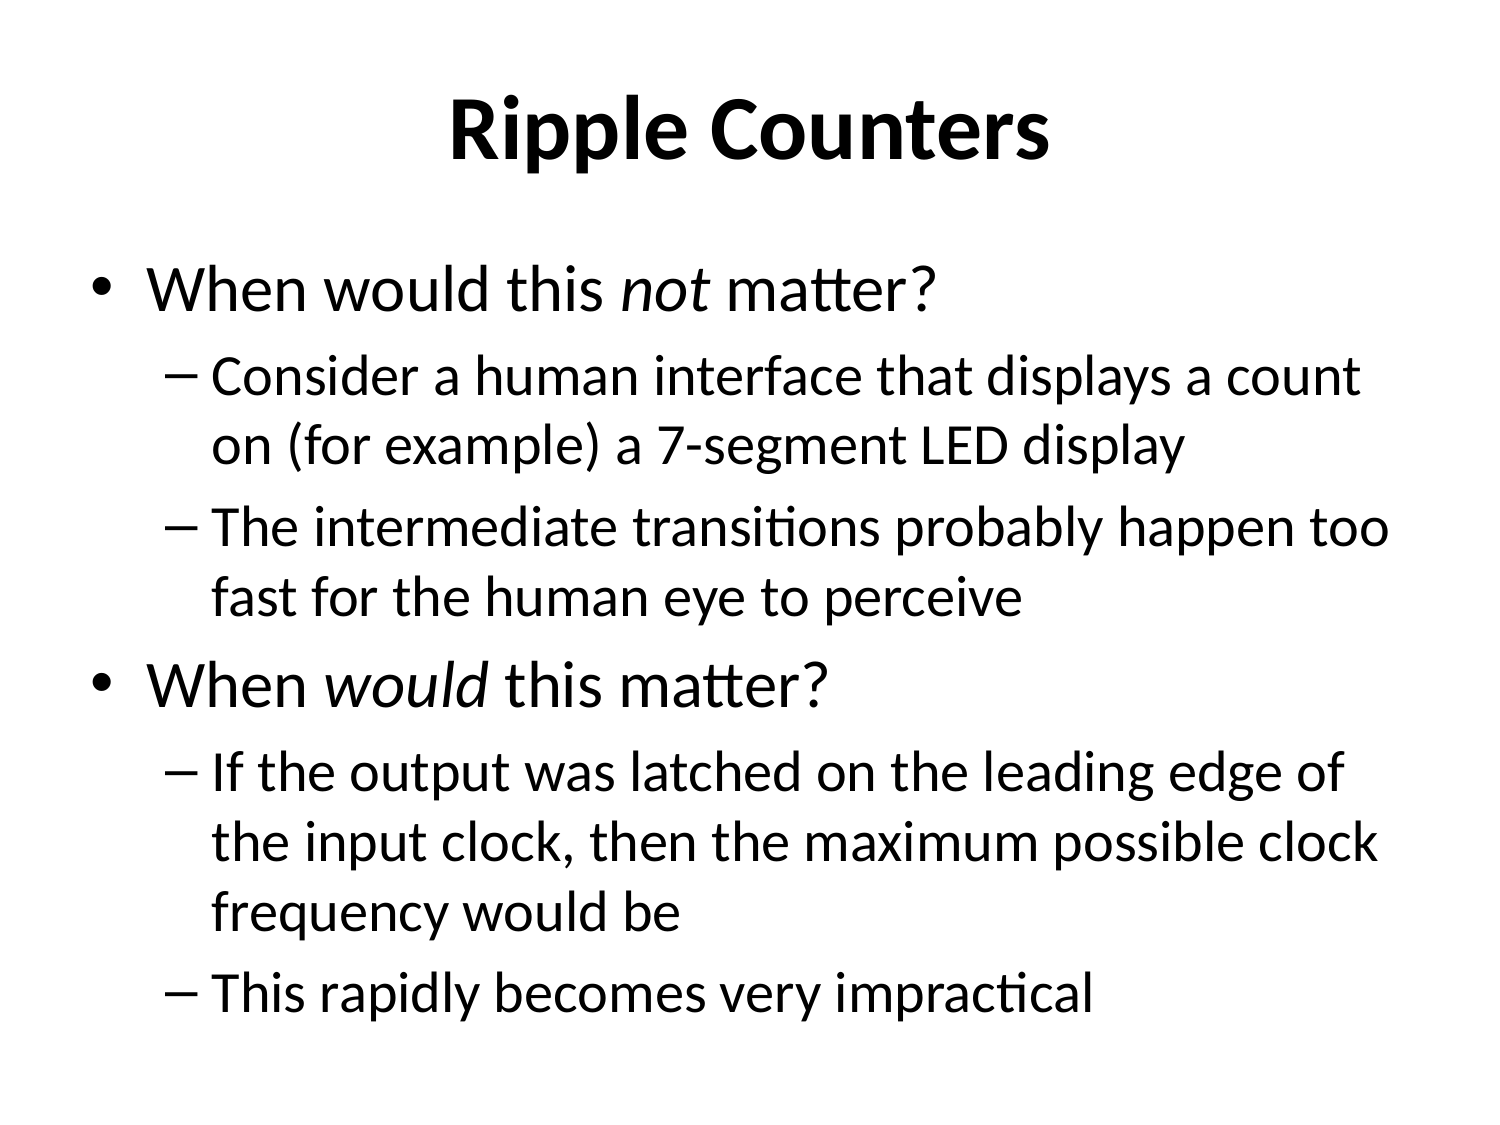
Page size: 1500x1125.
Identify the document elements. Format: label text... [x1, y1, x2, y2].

title Ripple Counters [75, 45, 1425, 200]
